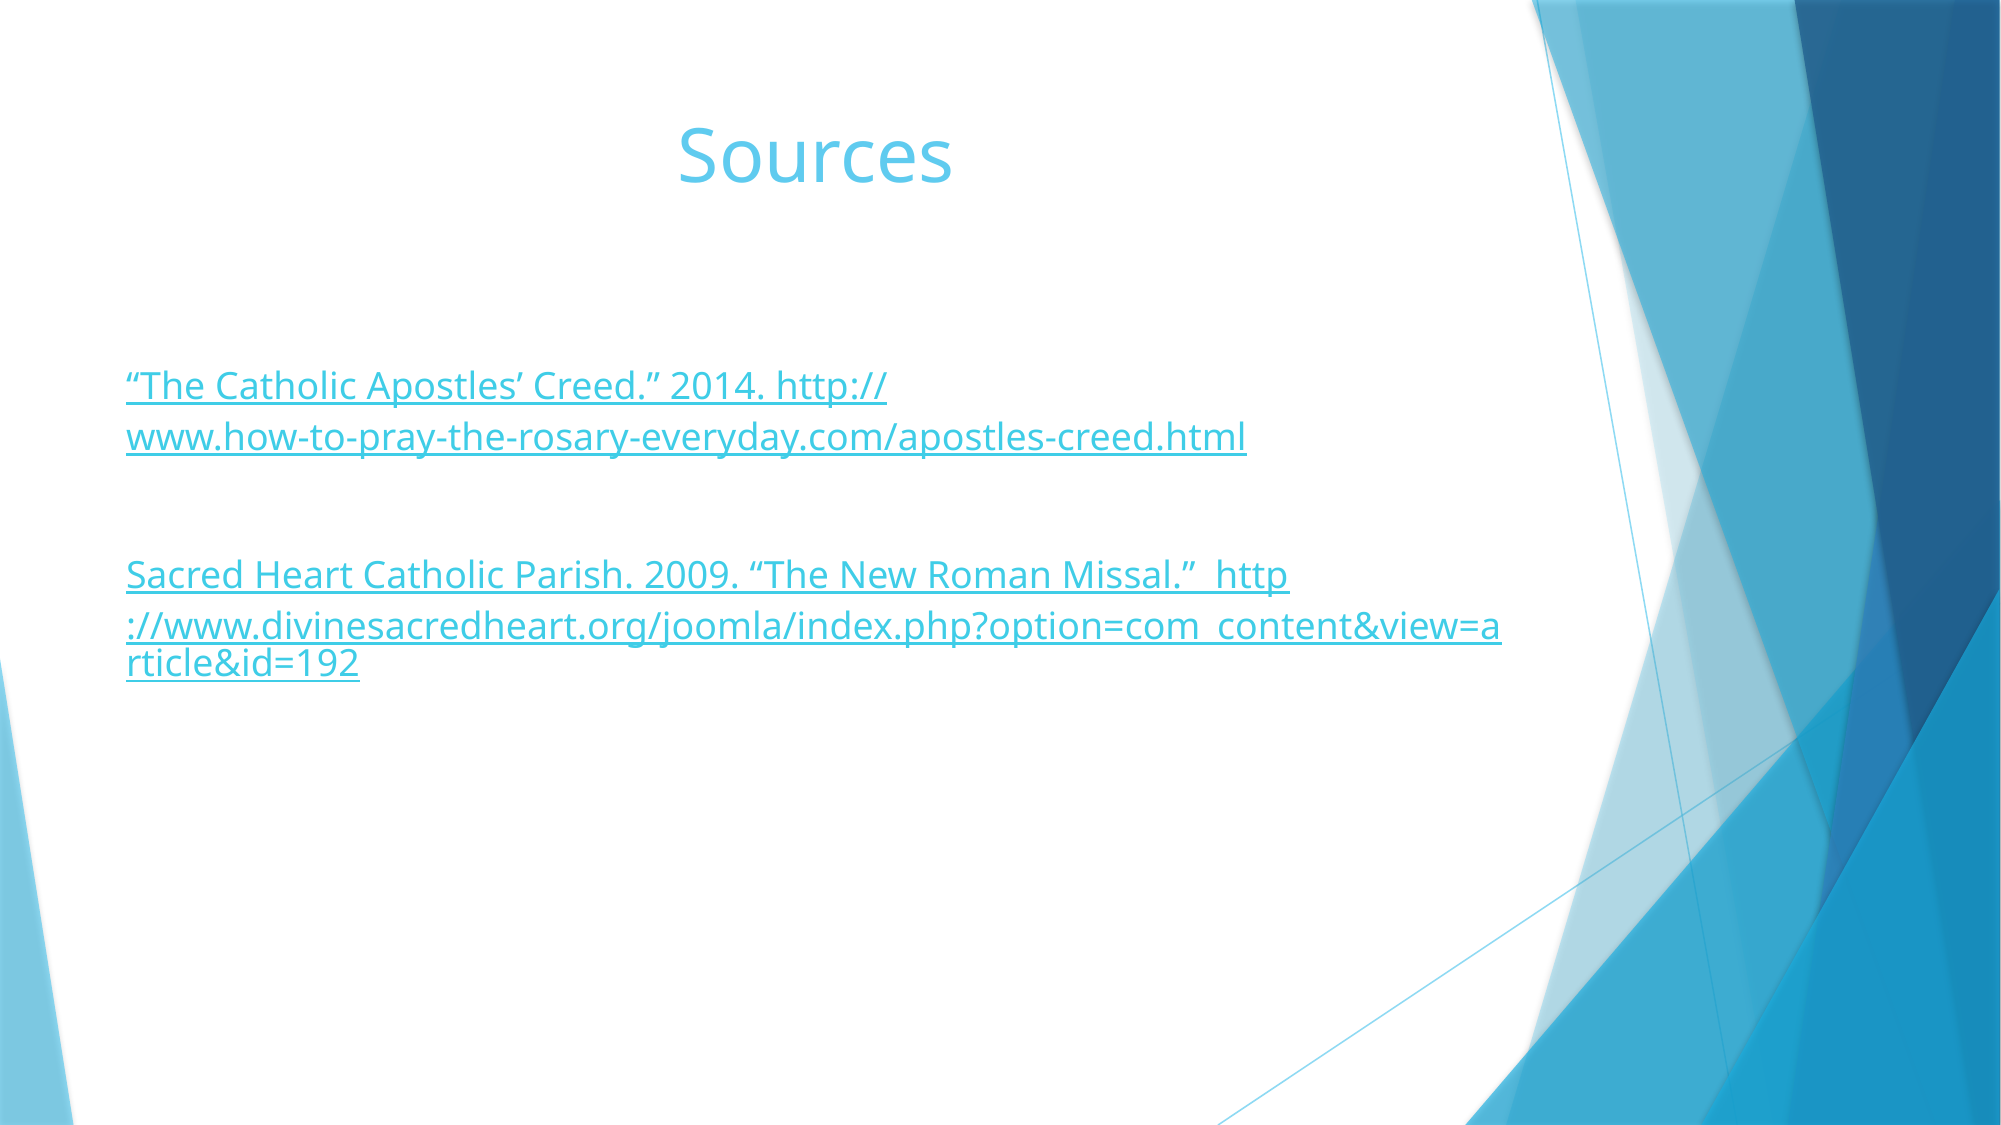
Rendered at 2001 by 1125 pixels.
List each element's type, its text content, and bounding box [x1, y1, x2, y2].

list “The Catholic Apostles’ Creed.” 2014. http://www.how-to-pray-the-rosary-everyday.com/apostles-creed.html Sacred Heart Catholic Parish. 2009. “The New Roman Missal.” http://www.divinesacredheart.org/joomla/index.php?option=com_content&view=article&id=192 [111, 354, 1522, 992]
title Sources [111, 99, 1522, 317]
